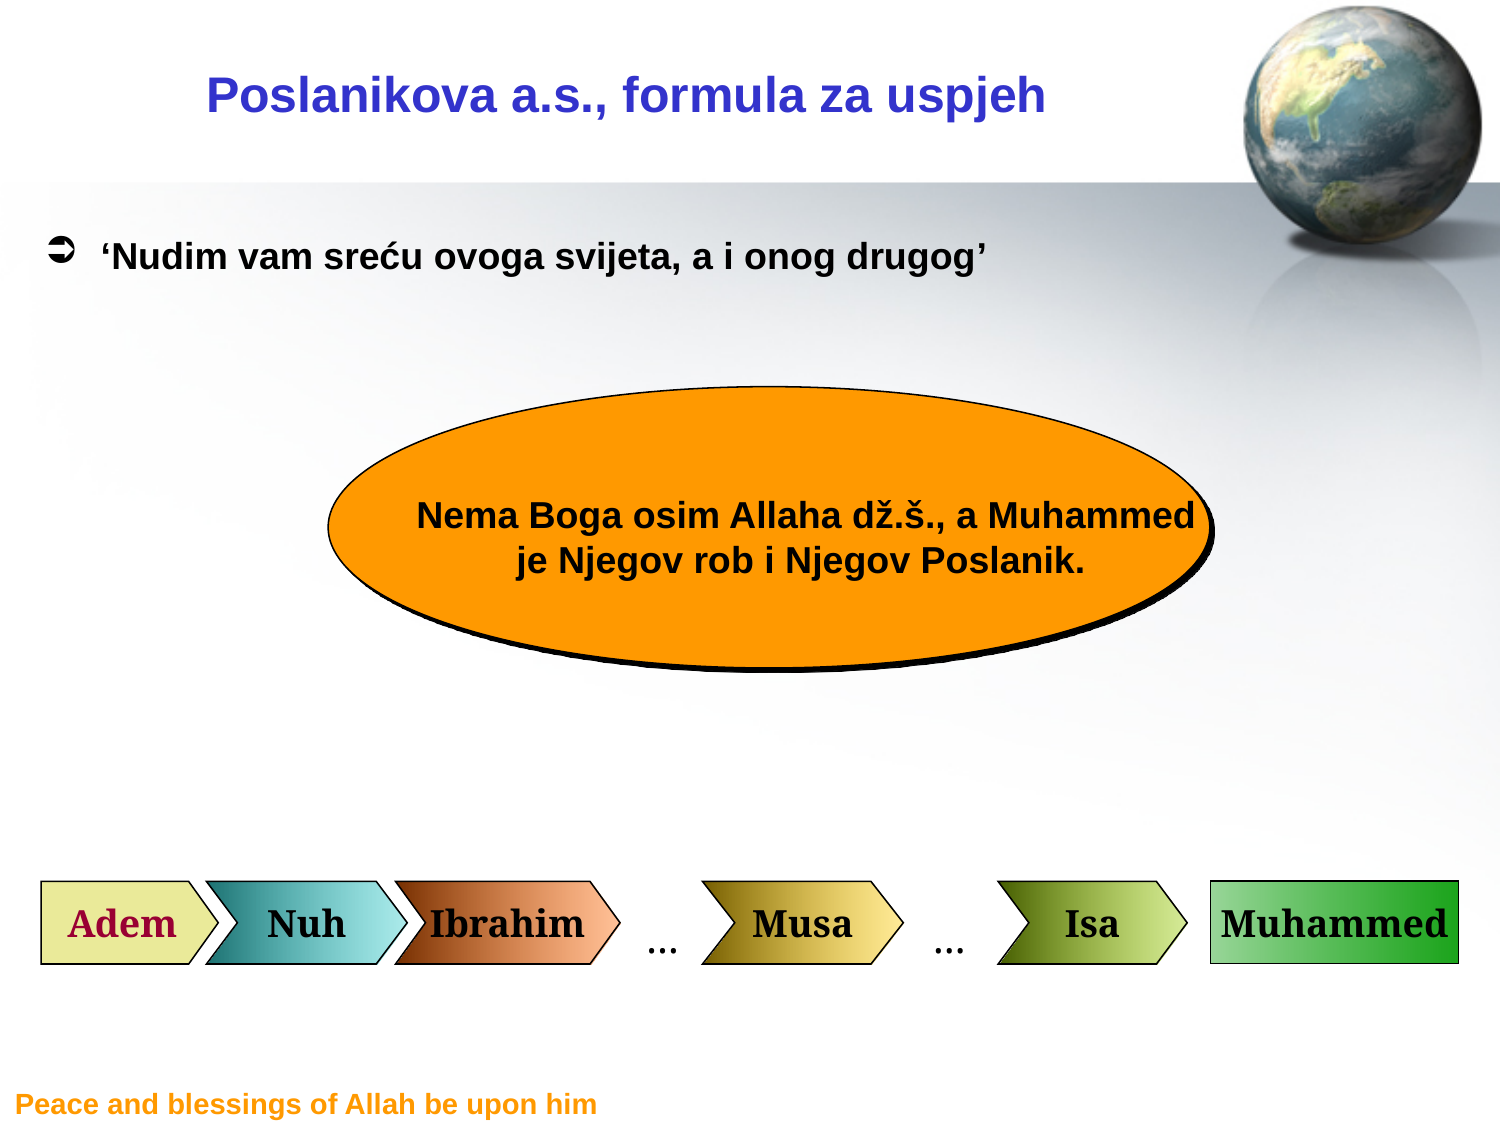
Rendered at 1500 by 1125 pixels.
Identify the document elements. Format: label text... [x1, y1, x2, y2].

text_box … [918, 904, 981, 970]
picture [0, 0, 1500, 1125]
text_box Musa [702, 881, 904, 965]
text_box Adem [41, 881, 219, 965]
list ‘Nudim vam sreću ovoga svijeta, a i onog drugog’ [29, 219, 1471, 997]
text_box Nuh [206, 881, 408, 965]
title Poslanikova a.s., formula za uspjeh [33, 22, 1235, 162]
text_box … [631, 904, 694, 970]
text_box Nema Boga osim Allaha dž.š., a Muhammed je Njegov rob i Njegov Poslanik. [328, 386, 1210, 668]
text_box Ibrahim [395, 881, 621, 965]
text_box Isa [998, 881, 1188, 965]
text_box Muhammed [1210, 881, 1459, 964]
